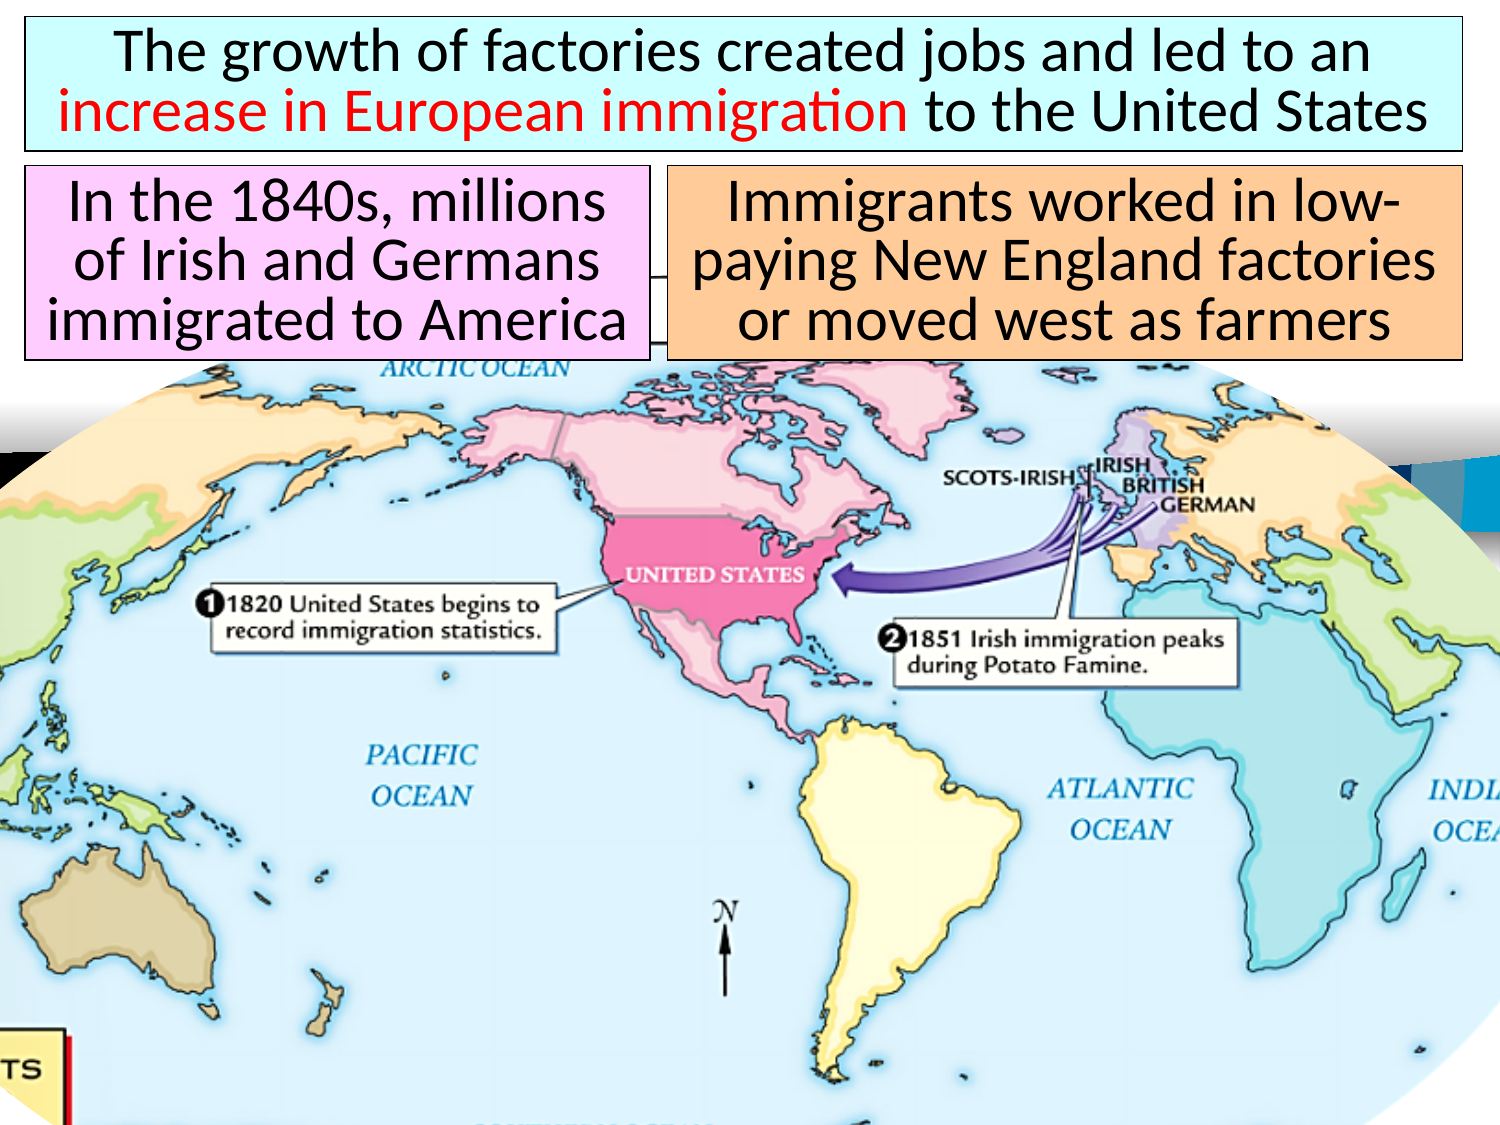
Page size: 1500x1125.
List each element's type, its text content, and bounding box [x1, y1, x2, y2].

text_box Immigrants worked in low-paying New England factories or moved west as farmers [667, 165, 1463, 273]
text_box In the 1840s, millions of Irish and Germans immigrated to America [24, 165, 650, 273]
picture [0, 274, 1500, 1125]
text_box The growth of factories created jobs and led to an increase in European immigration to the United States [24, 16, 1463, 151]
